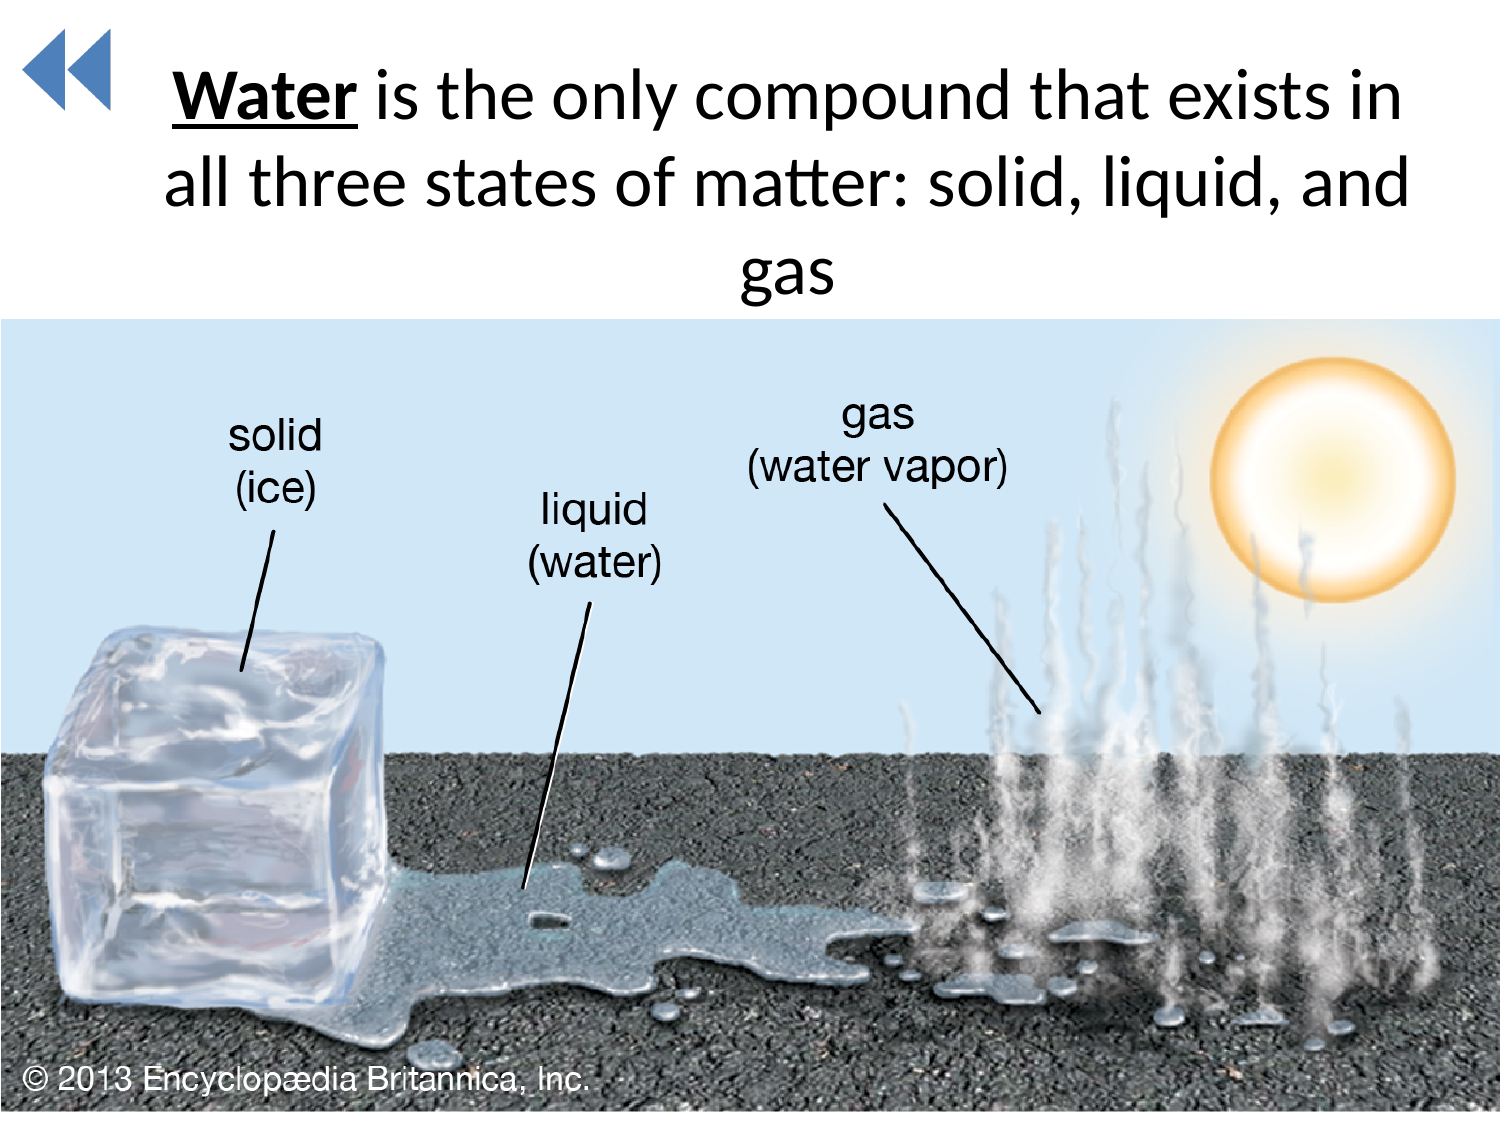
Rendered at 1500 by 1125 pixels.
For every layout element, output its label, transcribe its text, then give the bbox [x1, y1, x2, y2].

text_box Water is the only compound that exists in all three states of matter: solid, liquid, and gas [139, 38, 1437, 316]
picture [0, 317, 1500, 1112]
text_box [0, 0, 140, 140]
